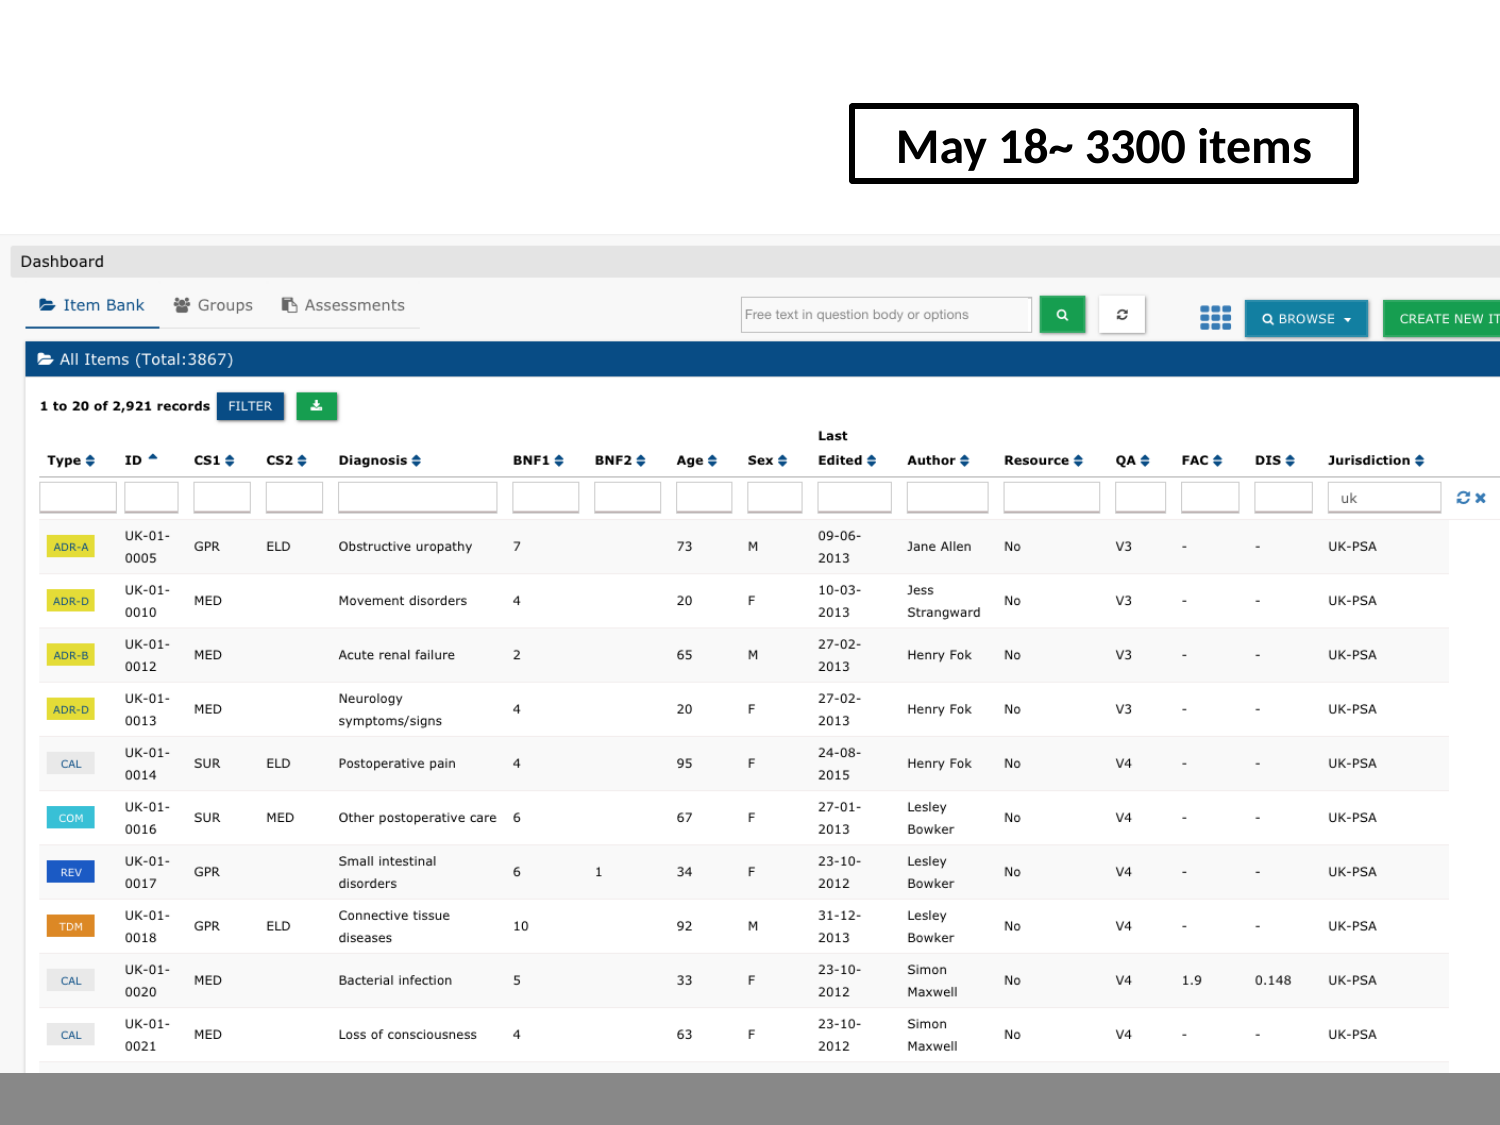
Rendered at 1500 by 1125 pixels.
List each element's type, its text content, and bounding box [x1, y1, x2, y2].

picture [0, 233, 1500, 1125]
text_box May 18~ 3300 items [852, 106, 1357, 182]
